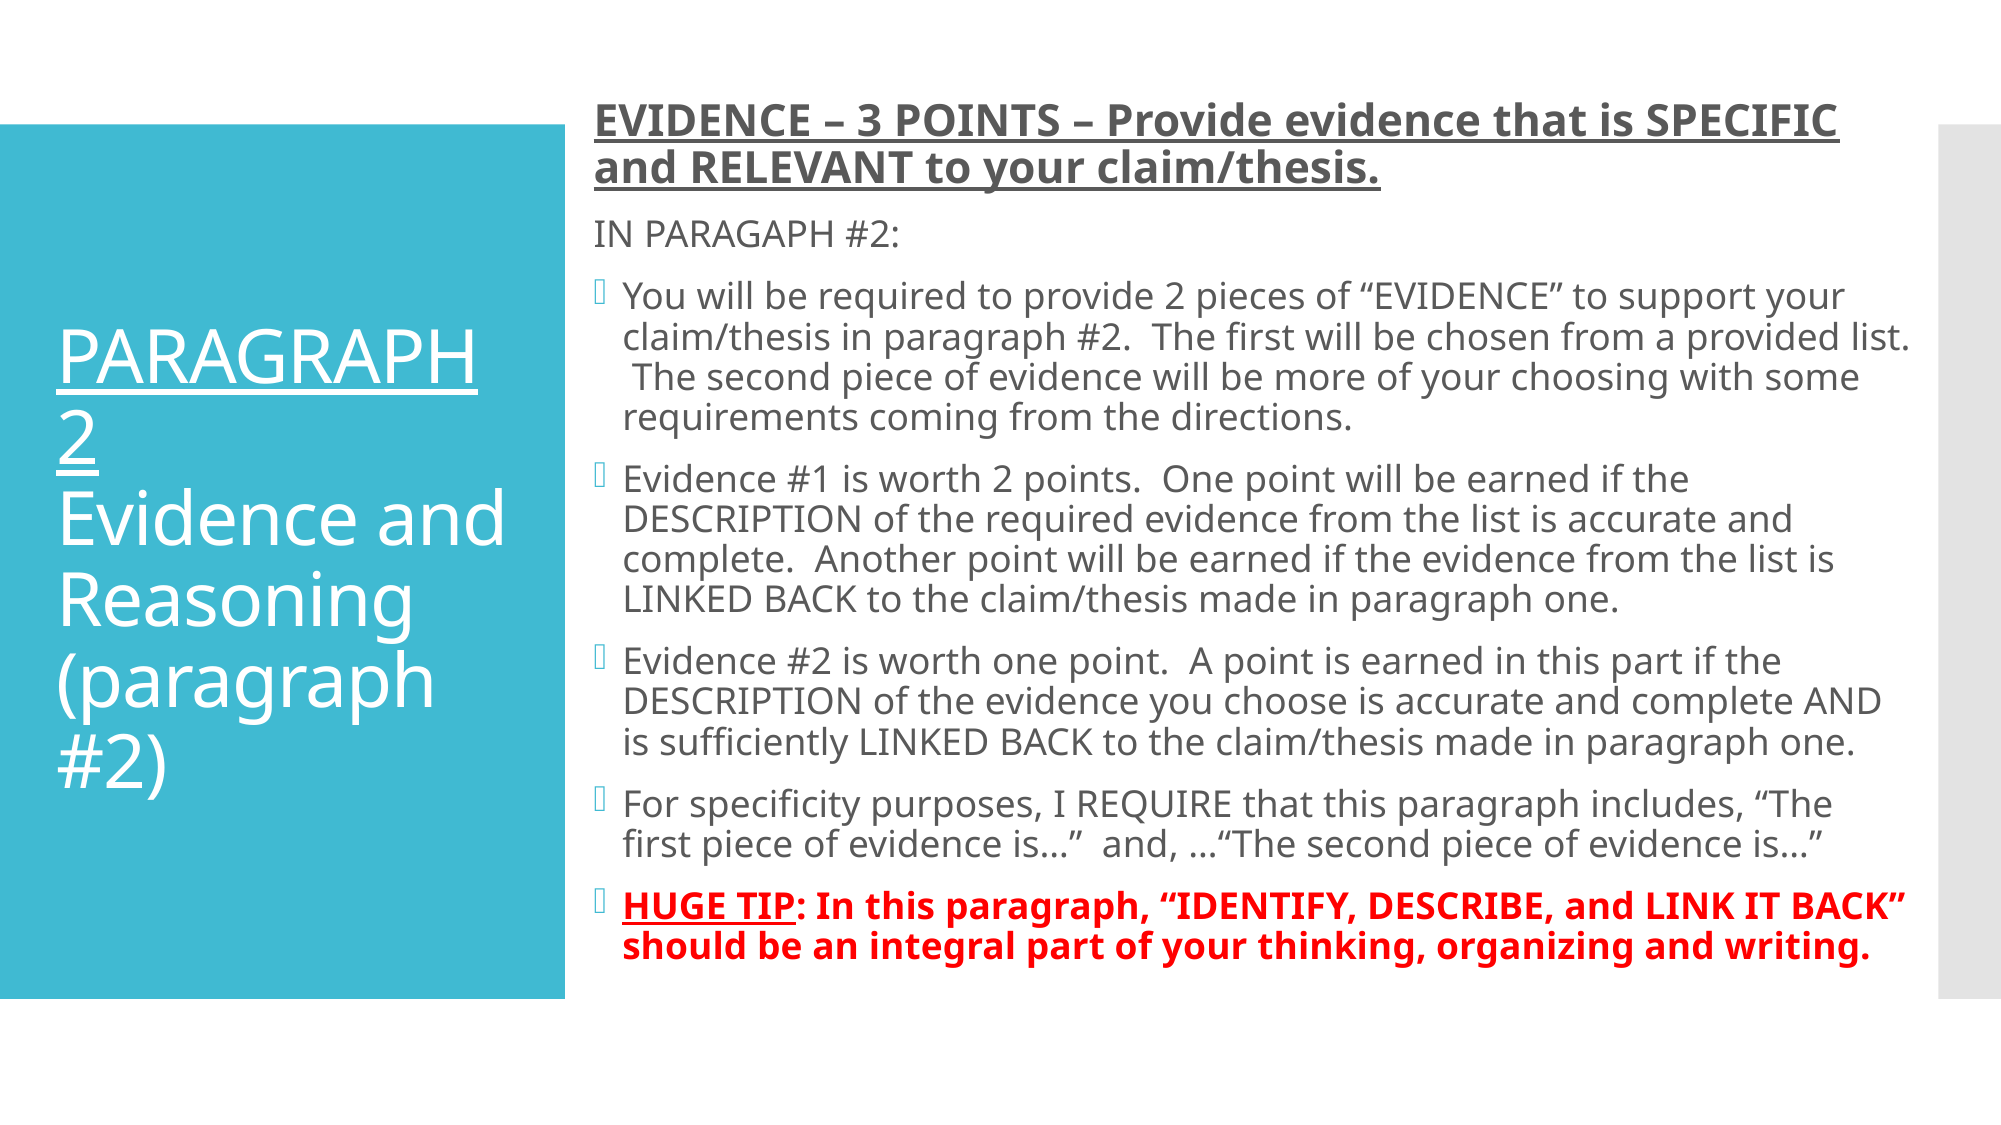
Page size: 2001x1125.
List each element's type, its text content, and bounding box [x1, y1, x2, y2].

title PARAGRAPH 2 Evidence and Reasoning (paragraph #2) [41, 184, 525, 940]
list EVIDENCE – 3 POINTS – Provide evidence that is SPECIFIC and RELEVANT to your claim/thesis. IN PARAGAPH #2: You will be required to provide 2 pieces of “EVIDENCE” to support your claim/thesis in paragraph #2. The first will be chosen from a provided list. The second piece of evidence will be more of your choosing with some requirements coming from the directions. Evidence #1 is worth 2 points. One point will be earned if the DESCRIPTION of the required evidence from the list is accurate and complete. Another point will be earned if the evidence from the list is LINKED BACK to the claim/thesis made in paragraph one. Evidence #2 is worth one point. A point is earned in this part if the DESCRIPTION of the evidence you choose is accurate and complete AND is sufficiently LINKED BACK to the claim/thesis made in paragraph one. For specificity purposes, I REQUIRE that this paragraph includes, “The first piece of evidence is…” and, …“The second piece of evidence is…” HUGE TIP: In this paragraph, “IDENTIFY, DESCRIBE, and LINK IT BACK” should be an integral part of your thinking, organizing and writing. [578, 83, 1929, 982]
